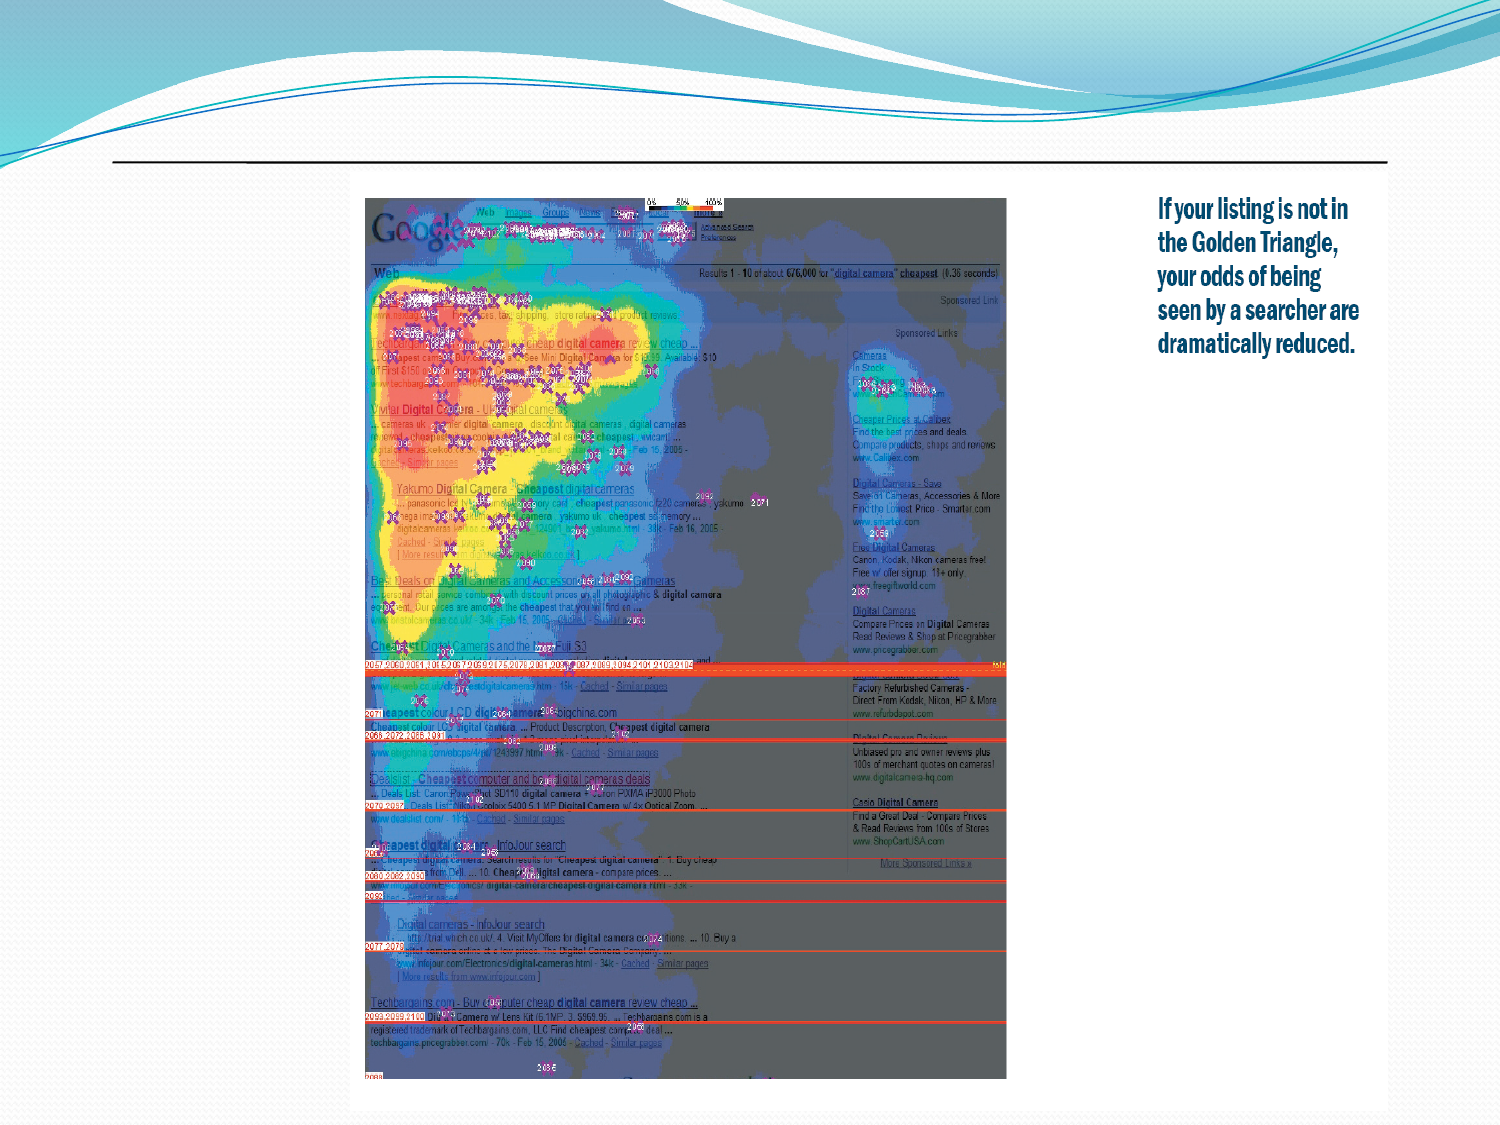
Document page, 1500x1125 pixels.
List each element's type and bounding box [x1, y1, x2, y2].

picture [349, 172, 1388, 1111]
